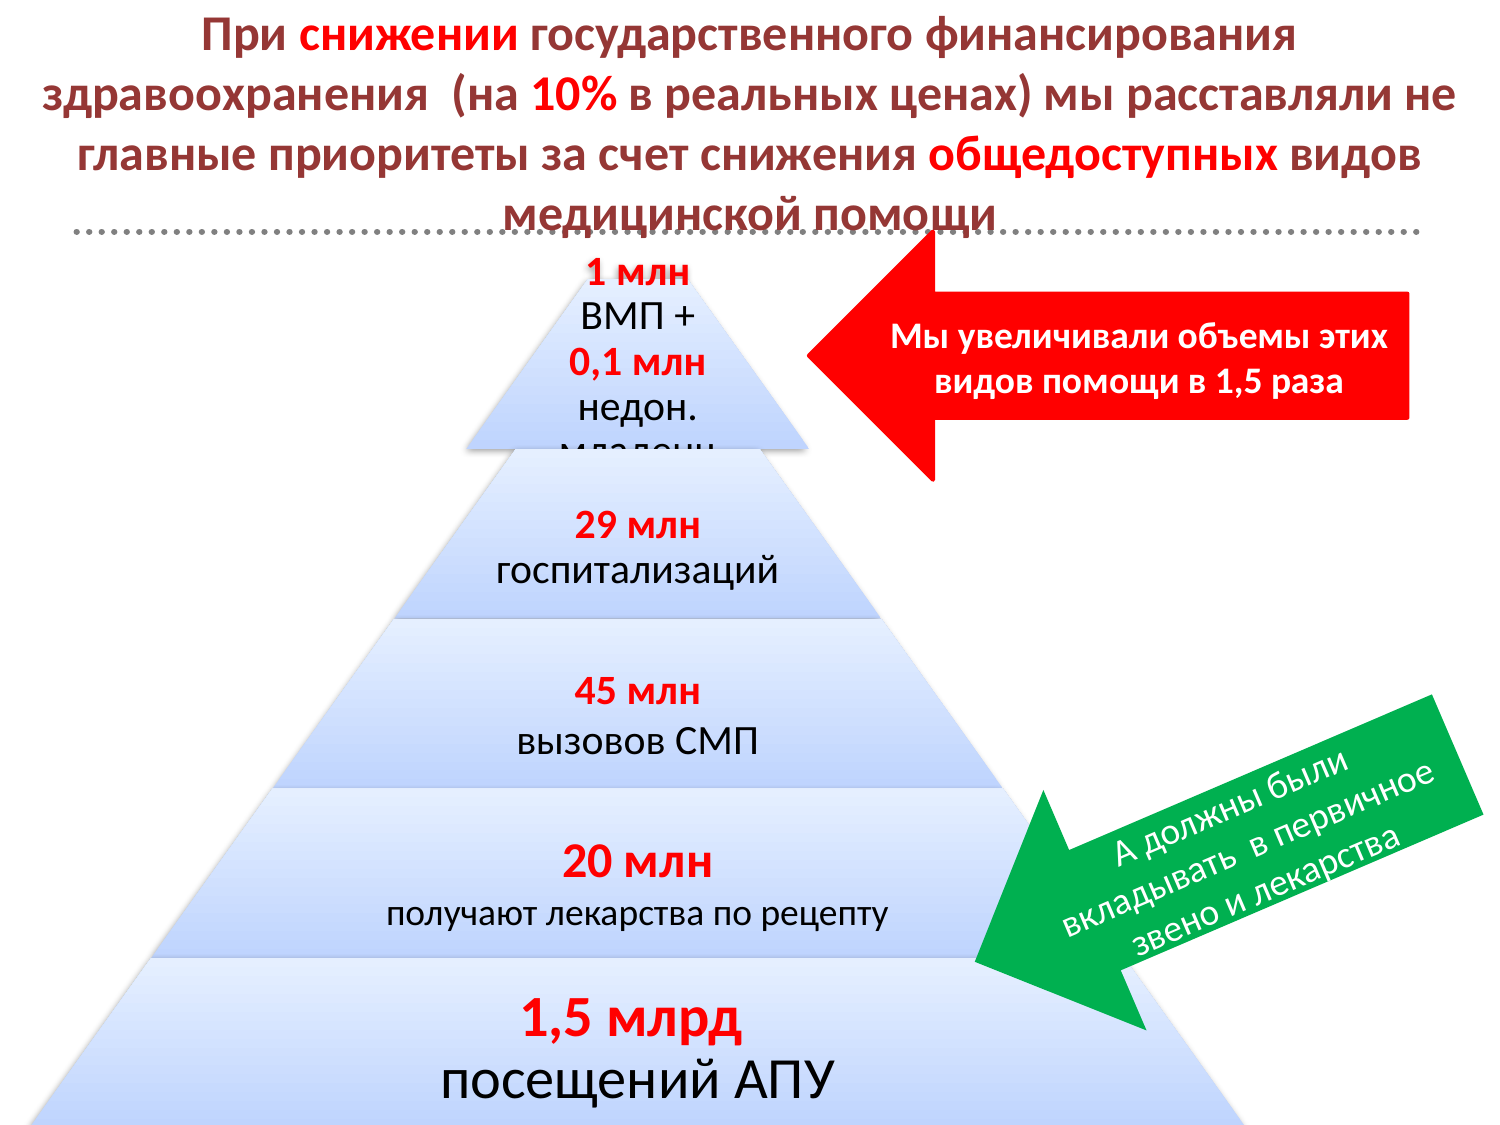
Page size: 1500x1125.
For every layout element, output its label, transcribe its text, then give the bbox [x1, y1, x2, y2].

text_box Мы увеличивали объемы этих видов помощи в 1,5 раза [884, 229, 936, 277]
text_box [29, 278, 1247, 1125]
text_box А должны были вкладывать в первичное звено и лекарства [1251, 692, 1486, 917]
title При снижении государственного финансирования здравоохранения (на 10% в реальных ценах) мы расставляли не главные приоритеты за счет снижения общедоступных видов медицинской помощи [0, 8, 1500, 232]
text_box Мы увеличивали объемы этих видов помощи в 1,5 раза [1251, 291, 1410, 420]
